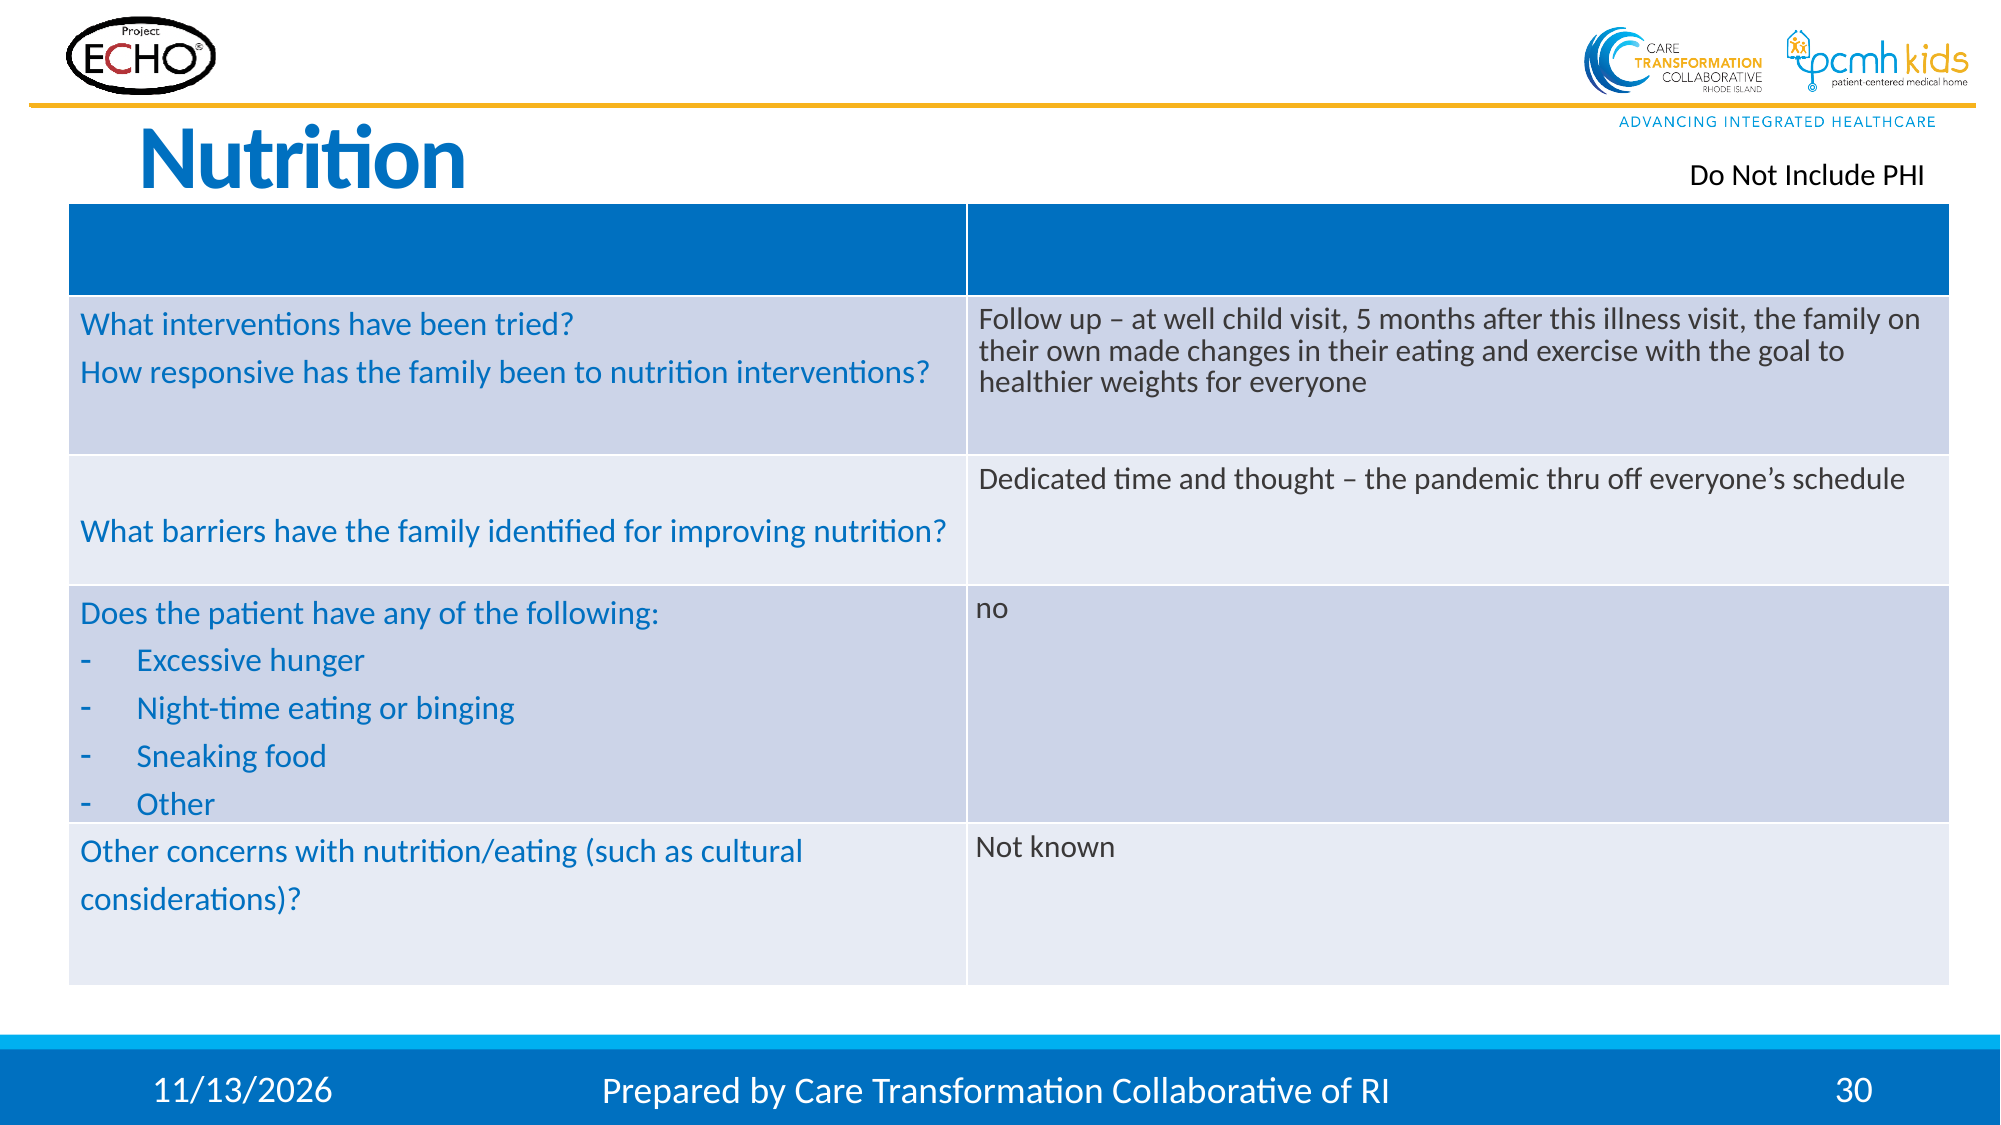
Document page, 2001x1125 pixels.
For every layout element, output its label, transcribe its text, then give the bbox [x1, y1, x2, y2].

footer Prepared by Care Transformation Collaborative of RI [0, 410, 376, 1066]
table_cell Follow up – at well child visit, 5 months after this illness visit, the family on their own made changes in their eating and exercise with the goal to healthier weights for everyone [968, 297, 1949, 454]
table_cell What interventions have been tried? How responsive has the family been to nutrition interventions? [69, 297, 966, 454]
table_cell What barriers have the family identified for improving nutrition? [69, 456, 966, 584]
table_header [69, 204, 966, 295]
table_cell Does the patient have any of the following: Excessive hunger Night-time eating or binging Sneaking food Other [69, 586, 966, 822]
picture [1814, 56, 1825, 63]
picture [1576, 21, 1977, 105]
table_header [968, 204, 1949, 295]
table_cell Not known [968, 824, 1949, 985]
title Nutrition [137, 63, 1863, 202]
picture [1800, 59, 1811, 63]
table_cell Dedicated time and thought – the pandemic thru off everyone’s schedule [968, 456, 1949, 584]
picture [1863, 106, 1977, 133]
picture [66, 16, 216, 95]
table_cell no [968, 586, 1949, 822]
table_cell Other concerns with nutrition/eating (such as cultural considerations)? [69, 824, 966, 985]
picture [1853, 57, 1862, 63]
text_box Do Not Include PHI [1675, 147, 1976, 200]
